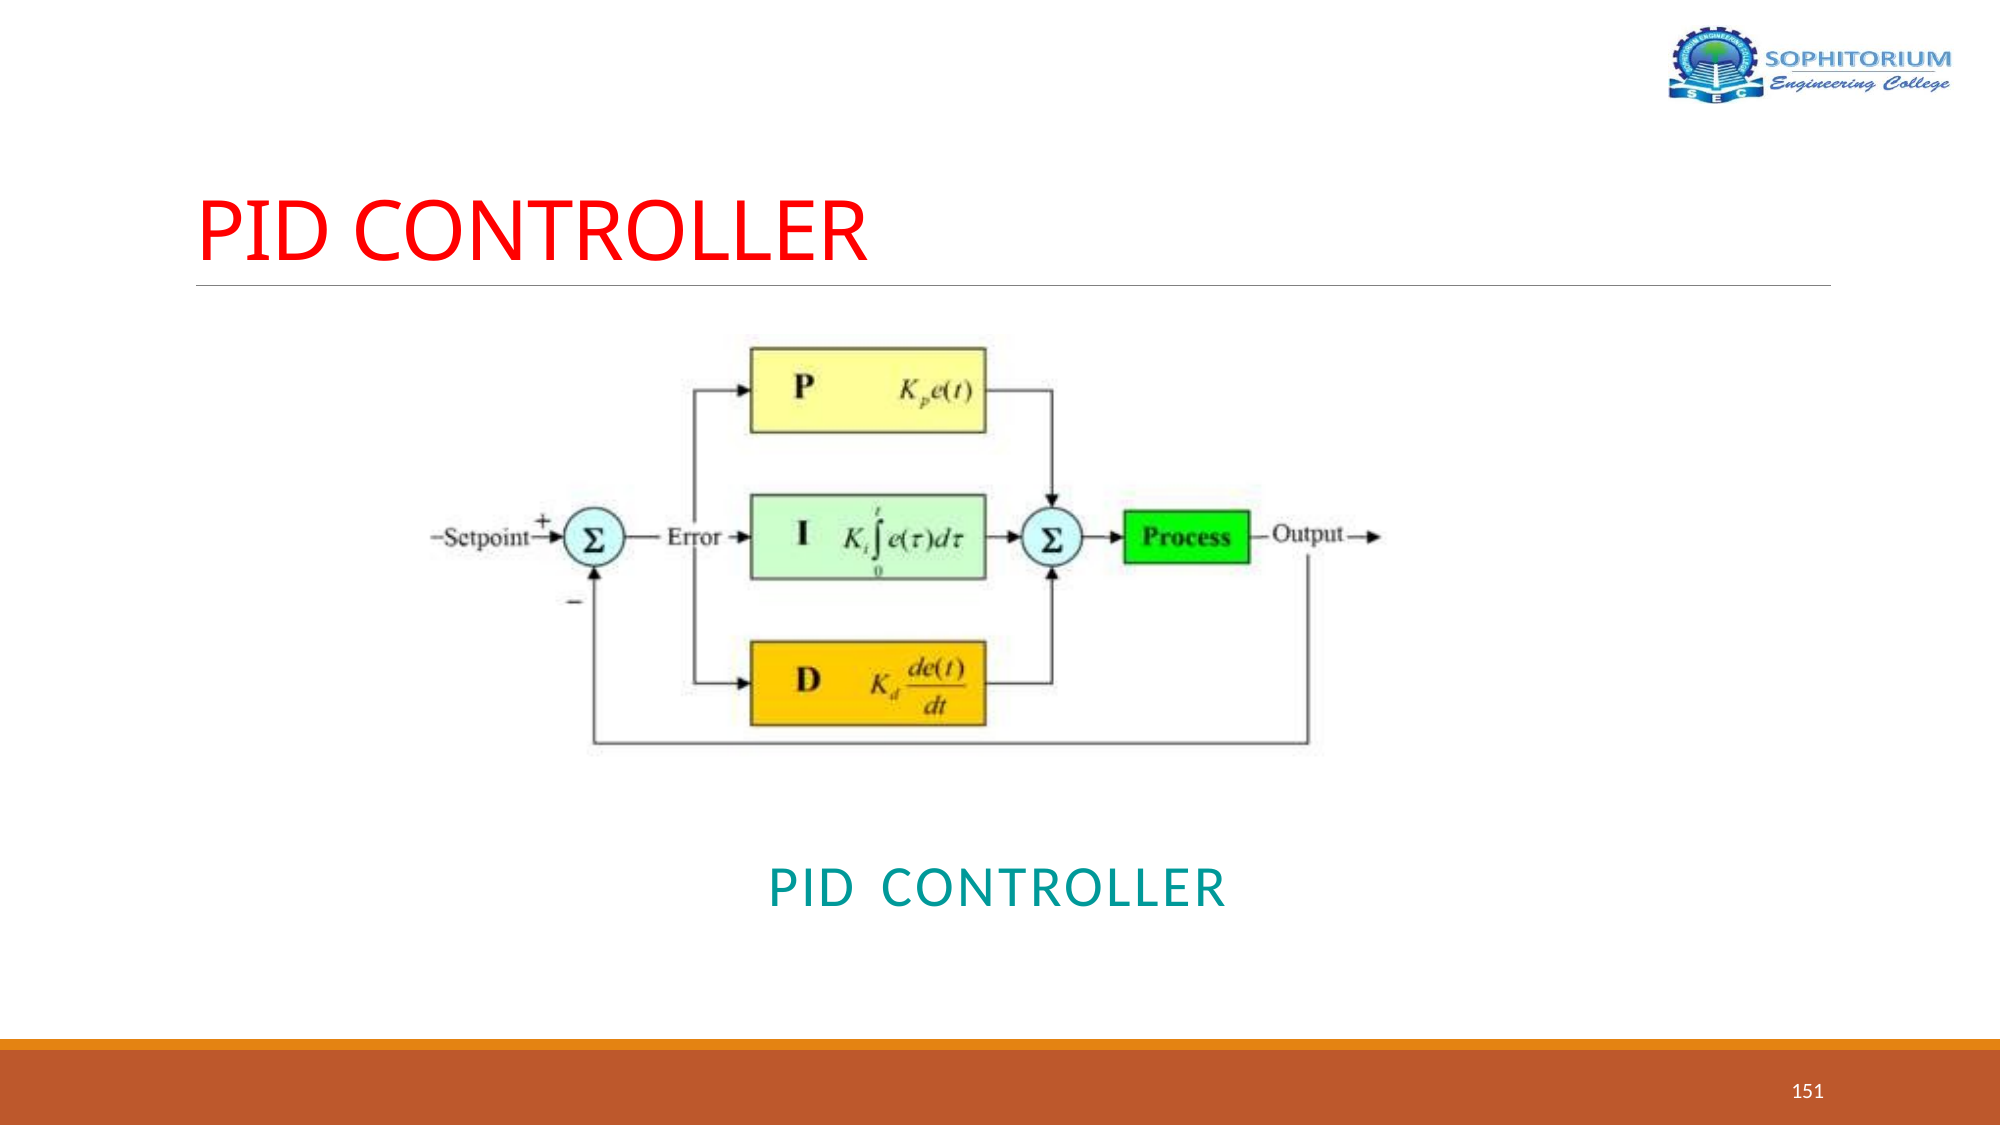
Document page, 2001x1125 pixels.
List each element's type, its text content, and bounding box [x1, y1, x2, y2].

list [414, 334, 1395, 768]
text_box PID CONTROLLER [766, 845, 1234, 918]
title PID CONTROLLER [180, 162, 953, 285]
slide_number 151 [1624, 1059, 1840, 1120]
picture [1667, 24, 1954, 104]
